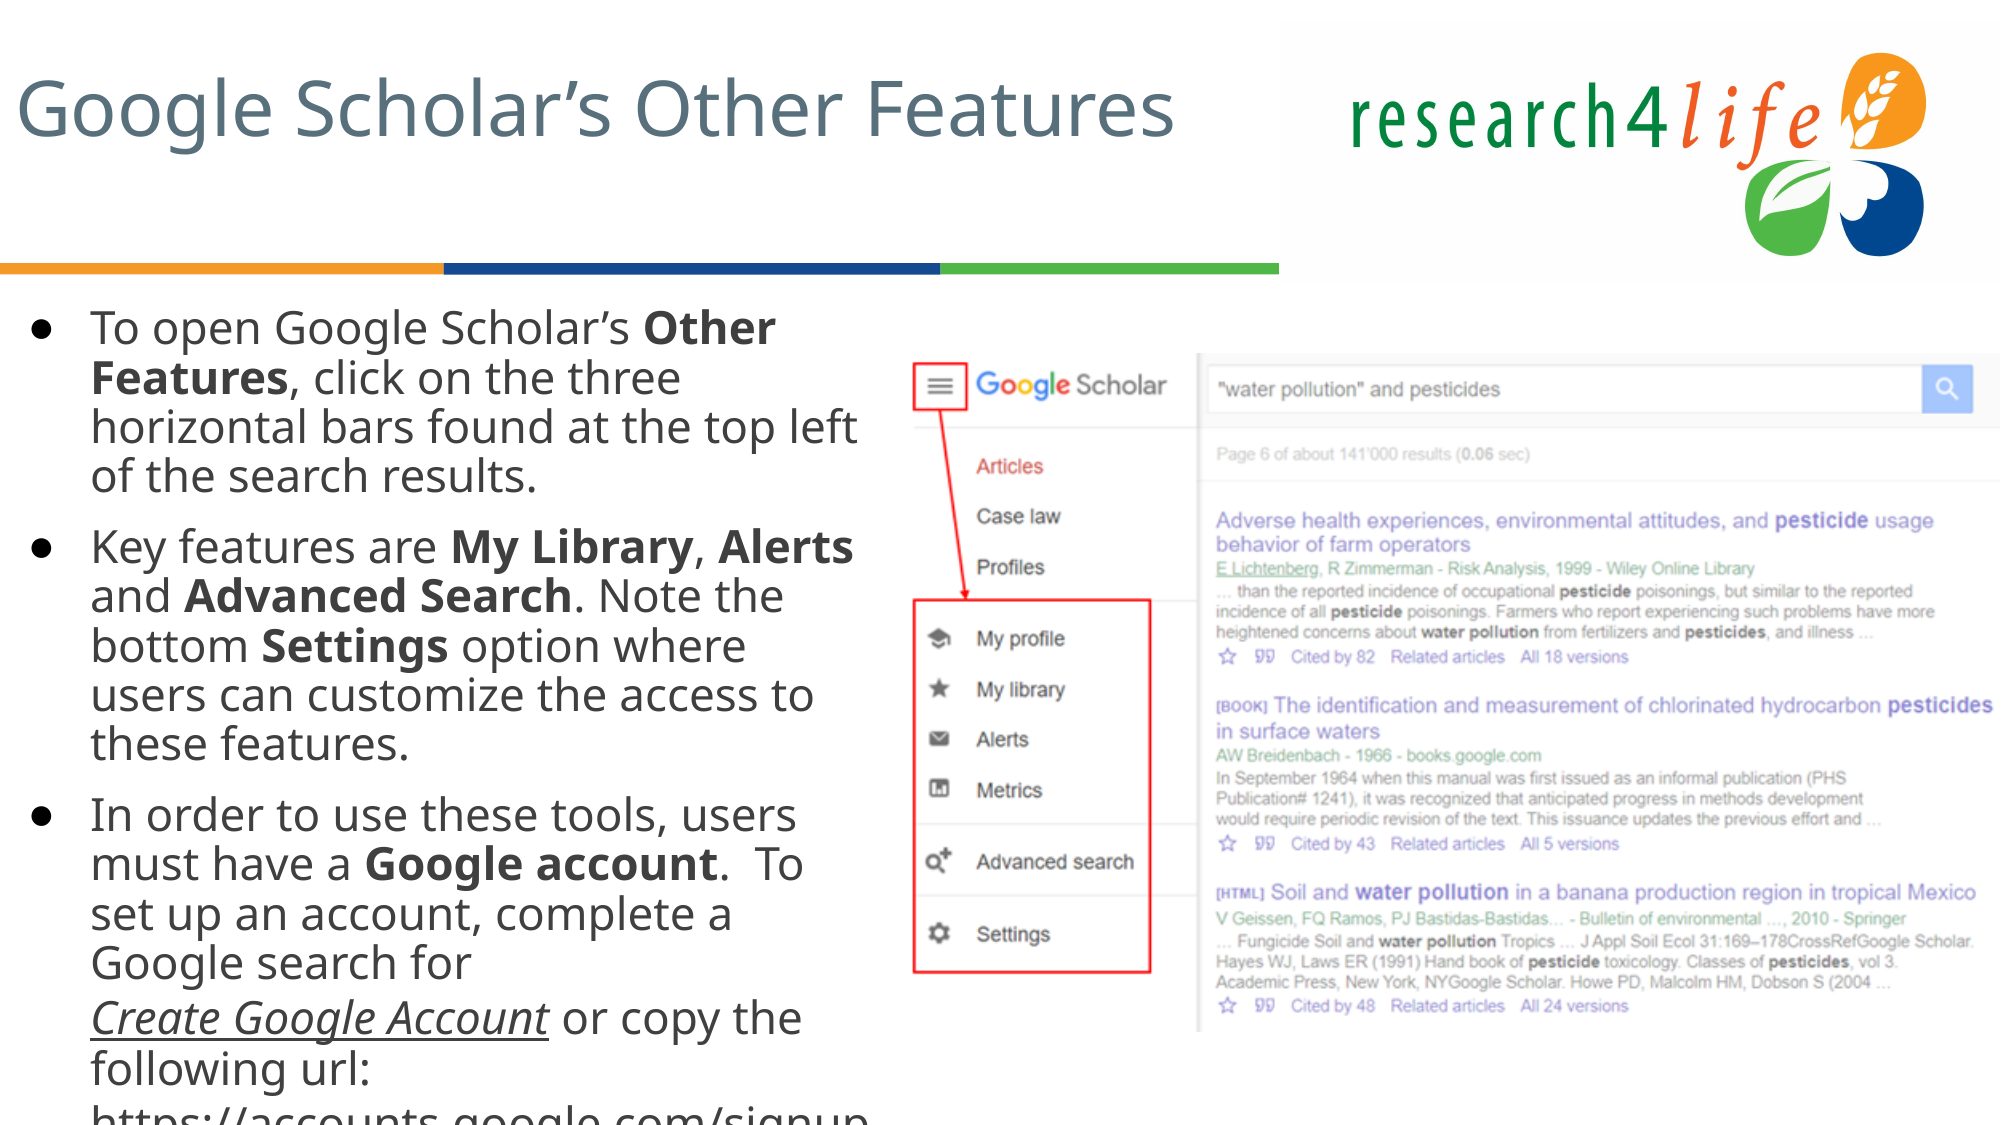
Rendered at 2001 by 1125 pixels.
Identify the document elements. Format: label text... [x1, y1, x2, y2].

list To open Google Scholar’s Other Features, click on the three horizontal bars found at the top left of the search results. Key features are My Library, Alerts and Advanced Search. Note the bottom Settings option where users can customize the access to these features. In order to use these tools, users must have a Google account. To set up an account, complete a Google search for Create Google Account or copy the following url: https://accounts.google.com/signup [0, 297, 890, 1125]
picture [889, 353, 2000, 1032]
picture [1279, 22, 2000, 285]
title Google Scholar’s Other Features [0, 62, 1334, 240]
